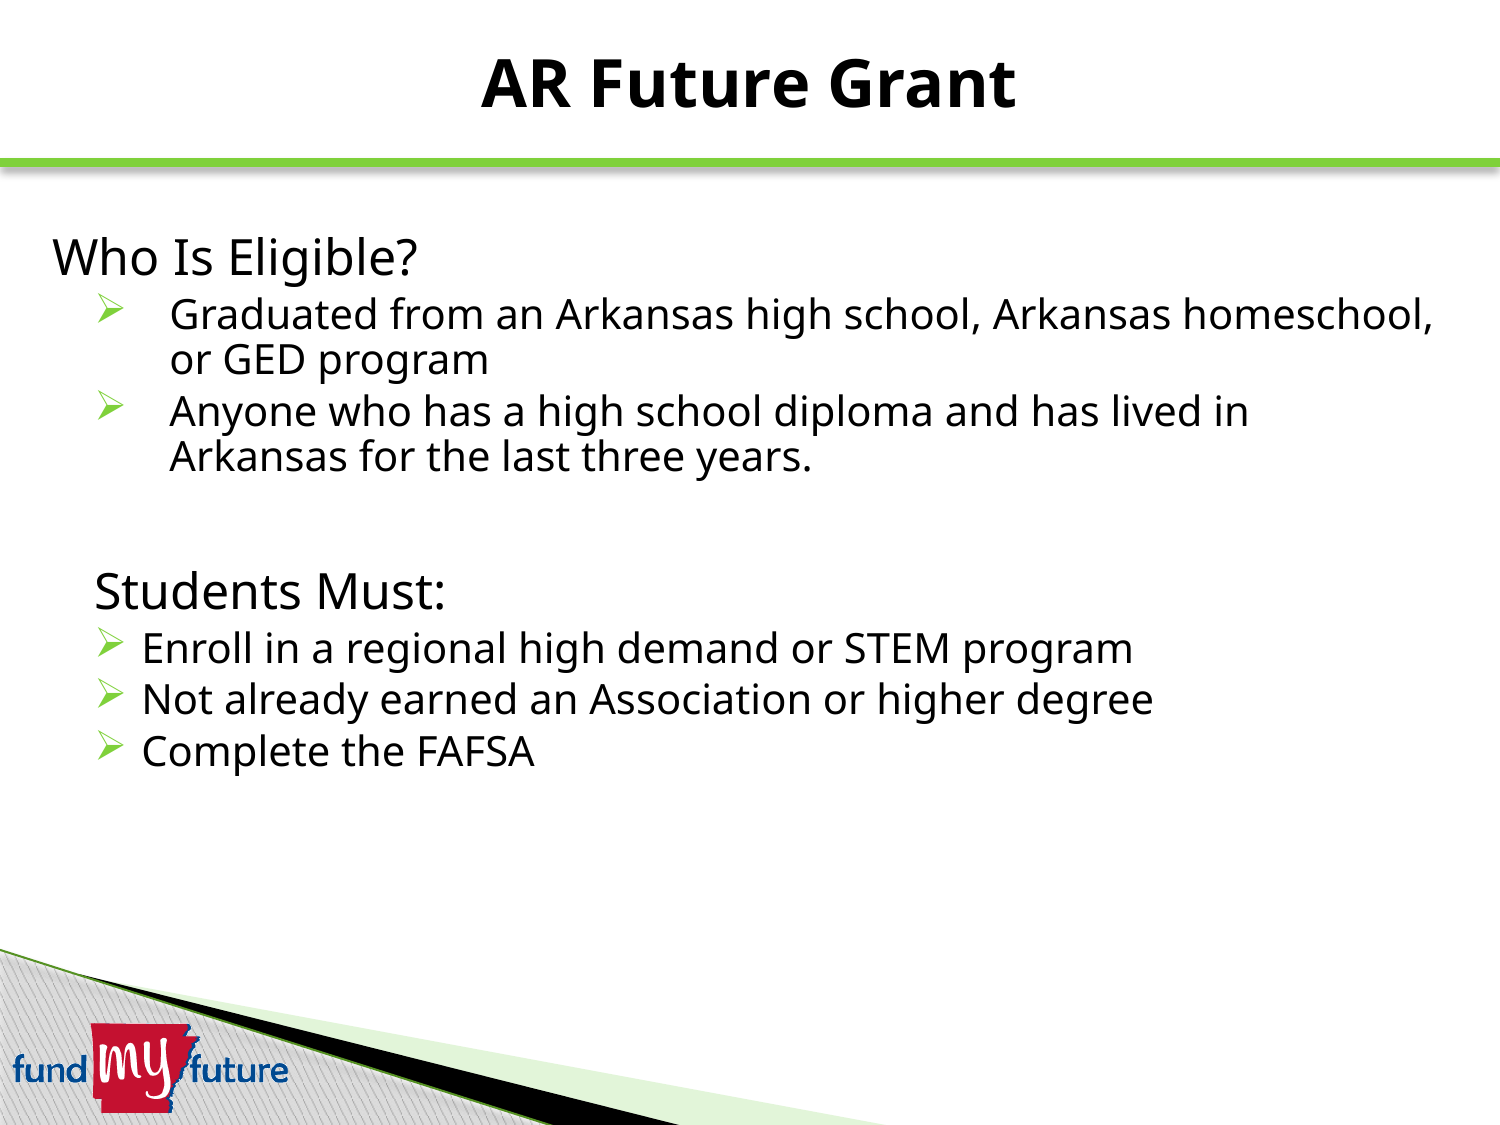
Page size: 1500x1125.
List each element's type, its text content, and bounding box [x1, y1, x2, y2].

title AR Future Grant [0, 0, 1500, 158]
picture [12, 1023, 288, 1113]
list Who Is Eligible? Graduated from an Arkansas high school, Arkansas homeschool, or GED program Anyone who has a high school diploma and has lived in Arkansas for the last three years. Students Must: Enroll in a regional high demand or STEM program Not already earned an Association or higher degree Complete the FAFSA [37, 224, 1451, 931]
